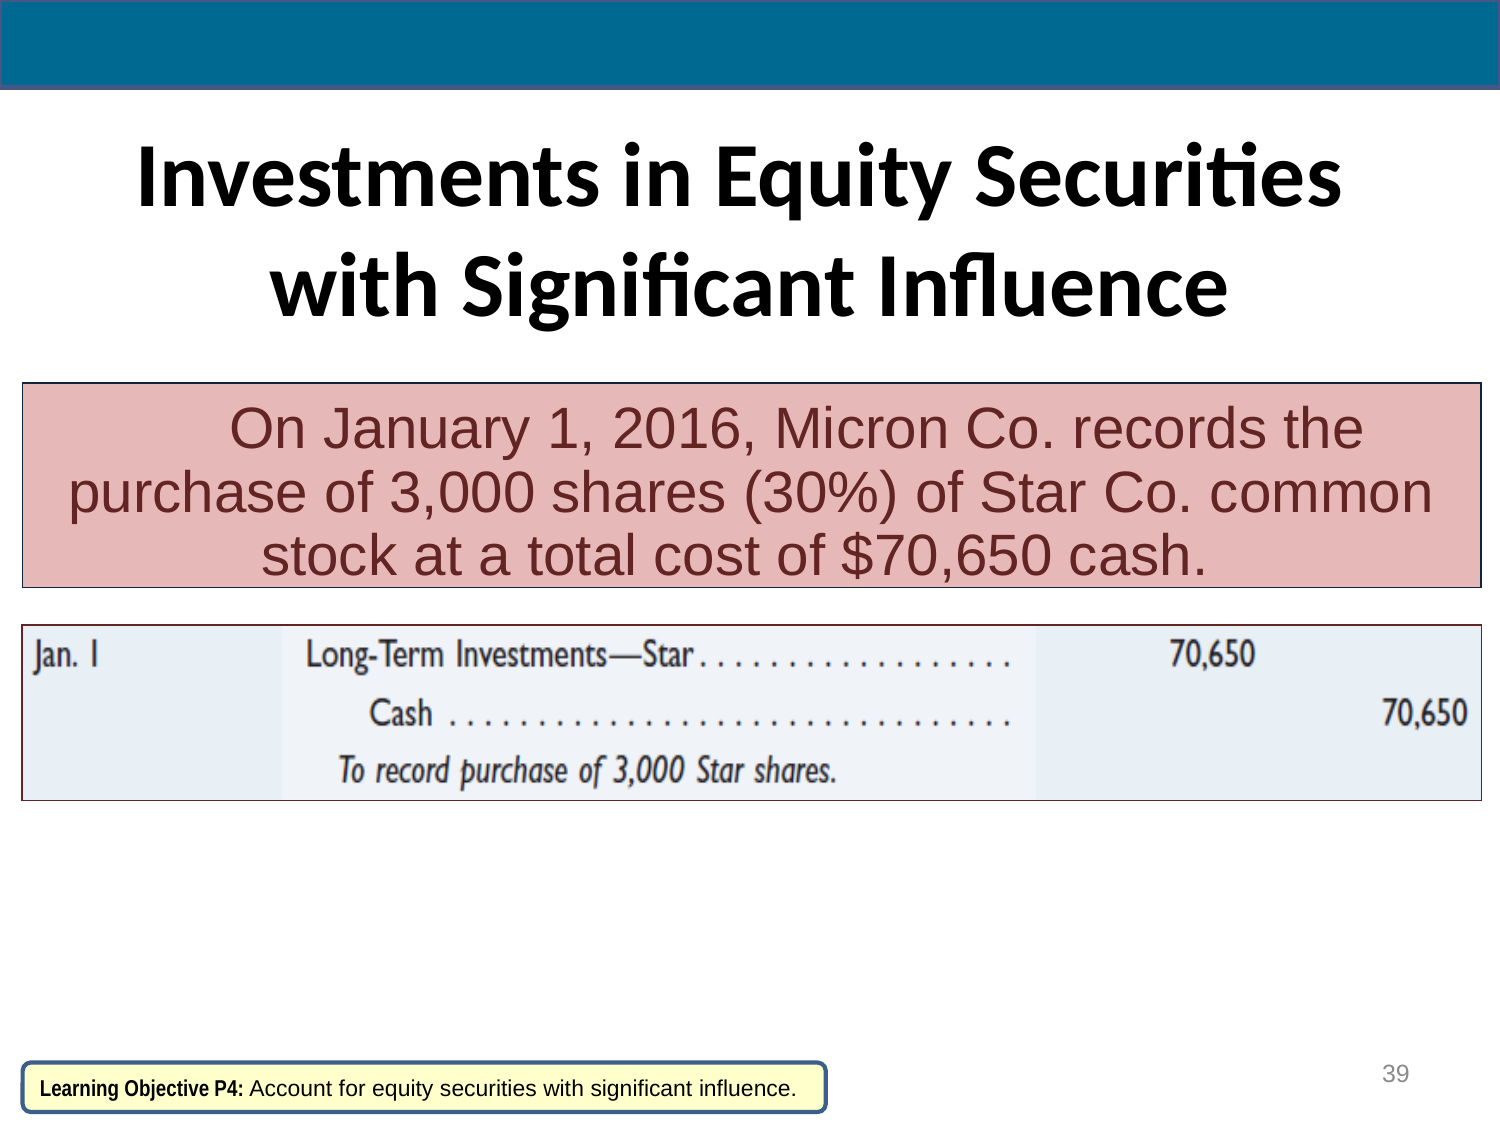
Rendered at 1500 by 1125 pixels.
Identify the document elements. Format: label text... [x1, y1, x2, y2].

list On January 1, 2016, Micron Co. records the purchase of 3,000 shares (30%) of Star Co. common stock at a total cost of $70,650 cash. [22, 382, 1482, 588]
title Investments in Equity Securities with Significant Influence [74, 99, 1426, 351]
slide_number 39 [1074, 1042, 1425, 1103]
picture [22, 625, 1482, 801]
text_box [0, 0, 1500, 88]
text_box Learning Objective P4: Account for equity securities with significant influence. [22, 1062, 826, 1113]
